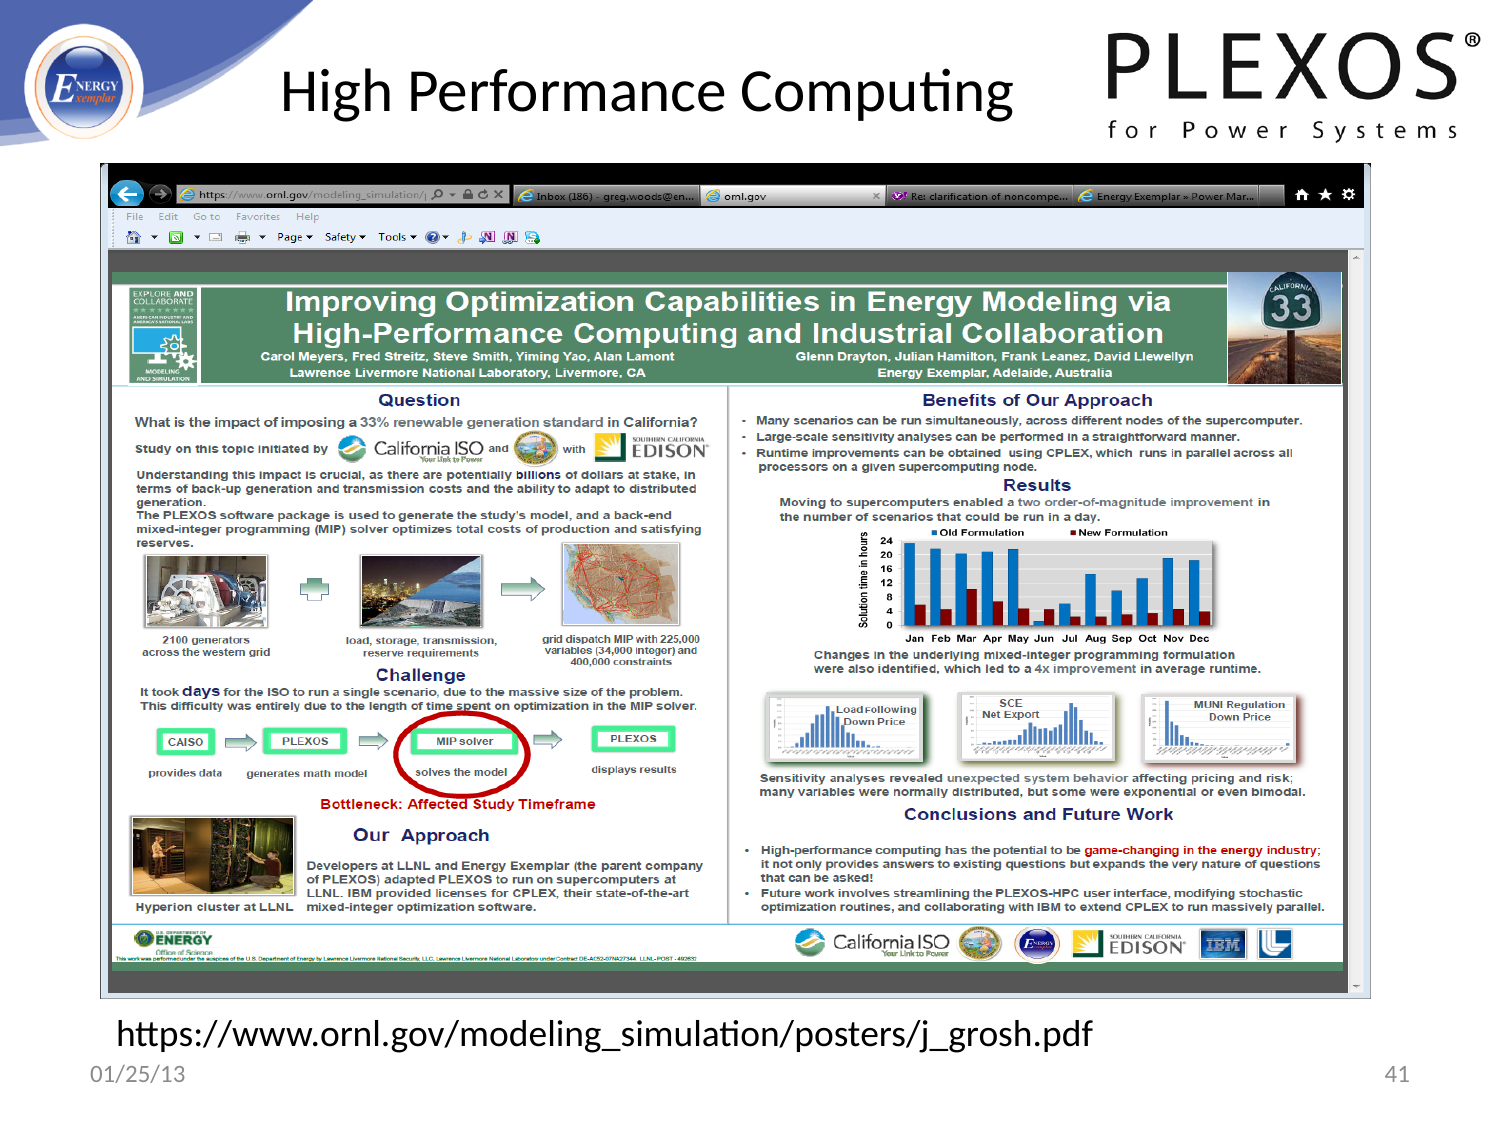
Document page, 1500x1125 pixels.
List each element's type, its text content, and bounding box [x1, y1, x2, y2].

picture [0, 0, 313, 149]
title High Performance Computing [265, 42, 1052, 150]
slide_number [75, 1042, 425, 1103]
text_box https://www.ornl.gov/modeling_simulation/posters/j_grosh.pdf [101, 1007, 1226, 1061]
picture [100, 1, 1500, 999]
slide_number 41 [1074, 1042, 1425, 1103]
